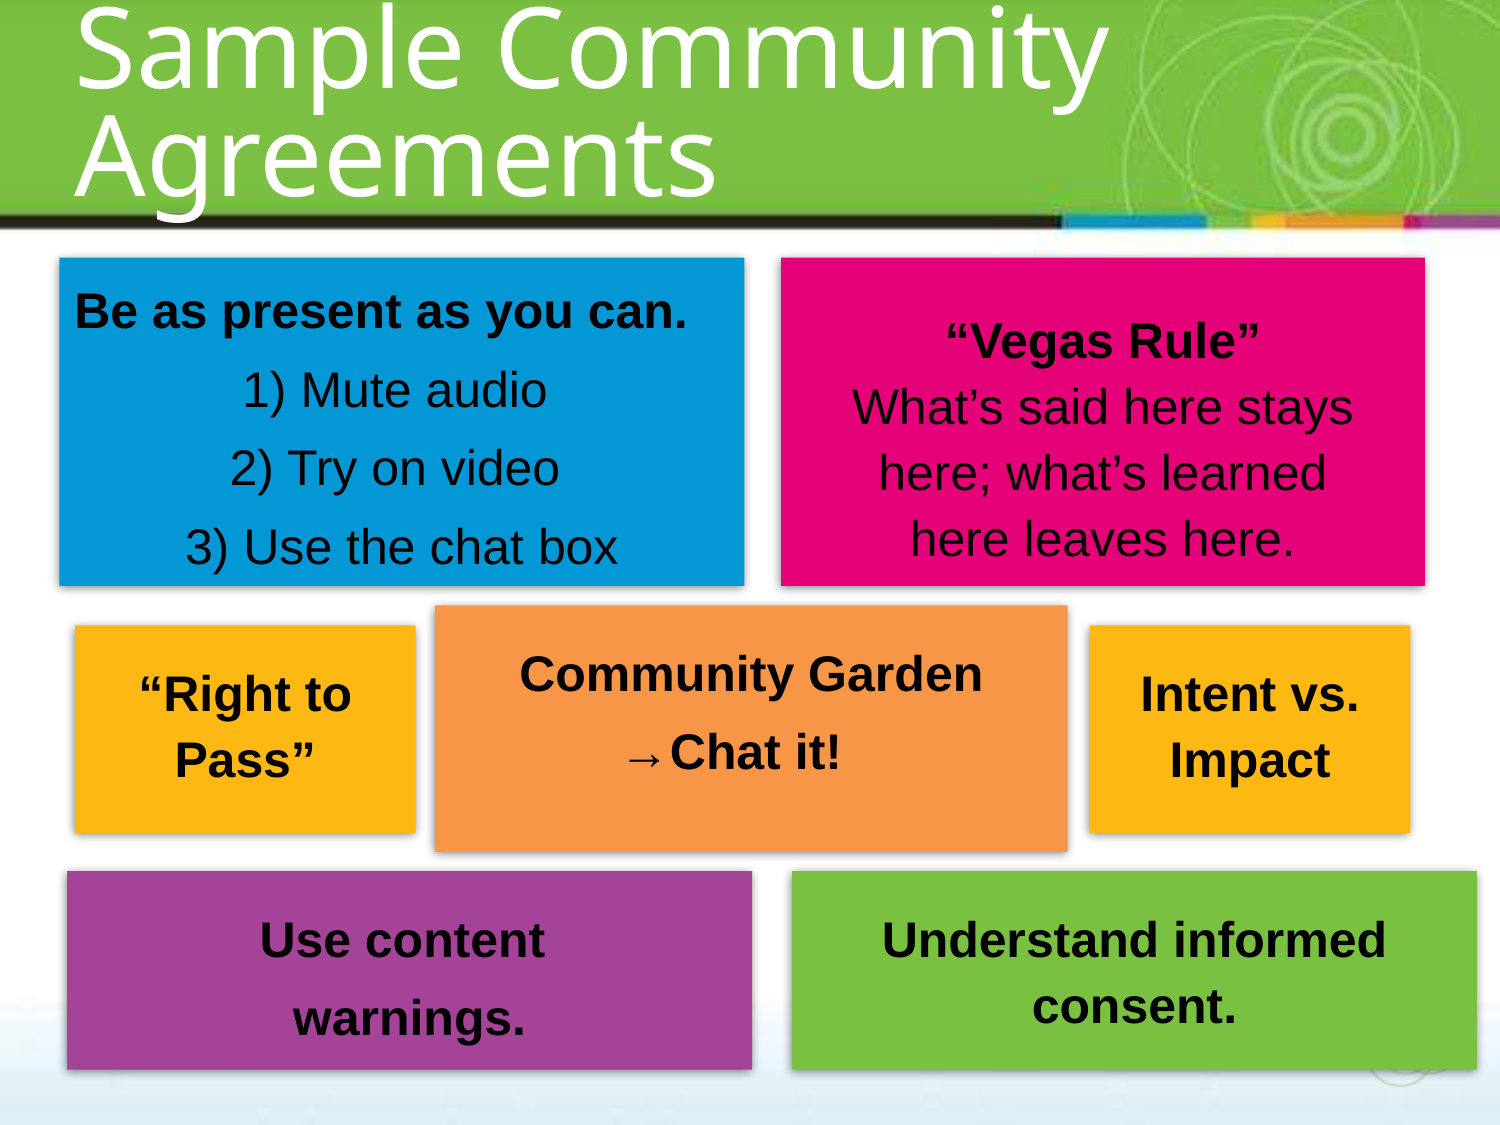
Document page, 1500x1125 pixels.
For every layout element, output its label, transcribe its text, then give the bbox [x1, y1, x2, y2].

title Sample Community Agreements [59, 16, 1410, 204]
text_box “Right to Pass” [75, 625, 416, 833]
text_box Use content warnings. [67, 871, 753, 1070]
text_box Be as present as you can. 1) Mute audio 2) Try on video 3) Use the chat box [59, 257, 745, 586]
text_box Understand informed consent. [792, 871, 1477, 1070]
text_box “Vegas Rule” What’s said here stays here; what’s learned here leaves here. [781, 257, 1425, 586]
picture [0, 0, 1500, 1125]
text_box Community Garden →Chat it! [434, 605, 1068, 852]
text_box Intent vs. Impact [1089, 625, 1411, 833]
